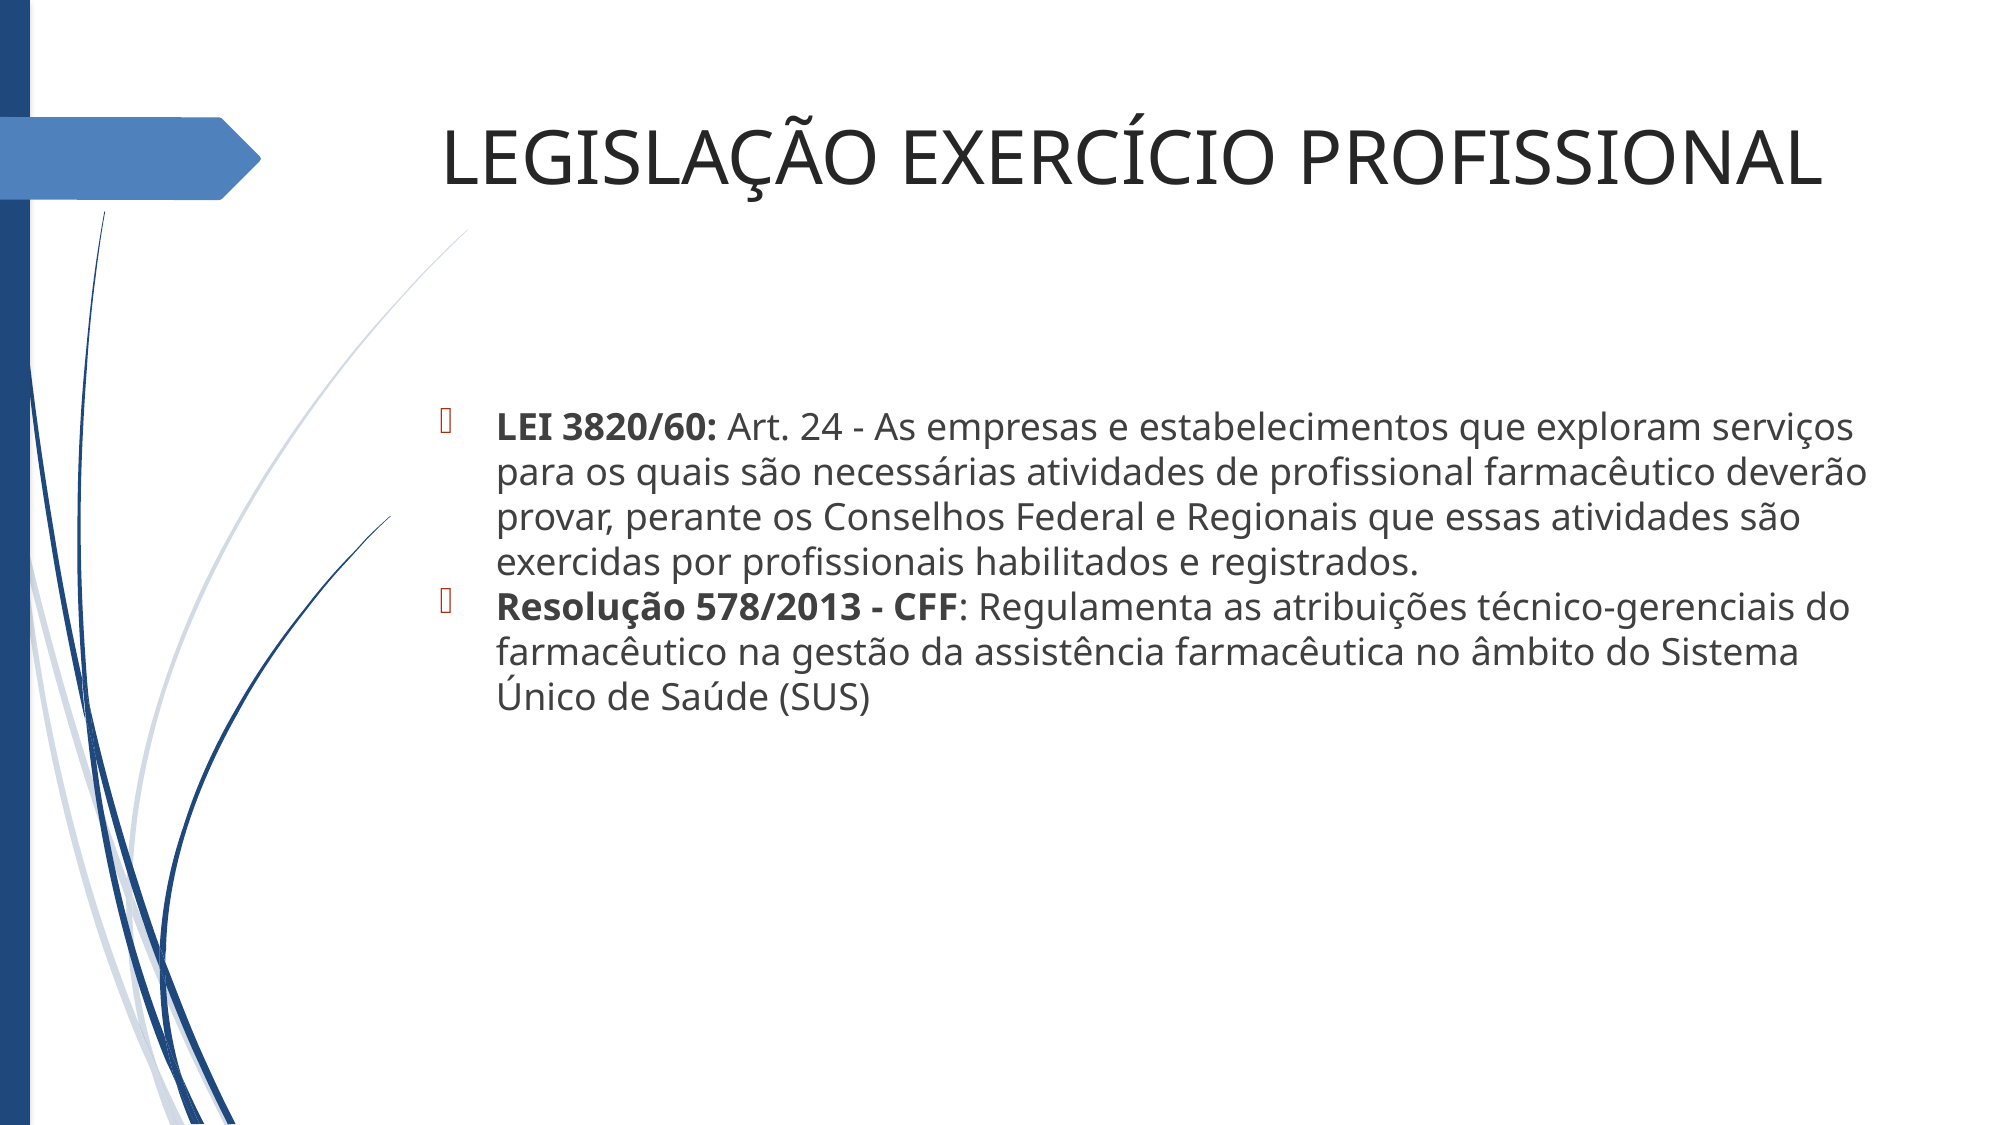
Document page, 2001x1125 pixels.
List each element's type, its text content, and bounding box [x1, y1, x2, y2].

text_box LEGISLAÇÃO EXERCÍCIO PROFISSIONAL [425, 102, 1888, 313]
text_box LEI 3820/60: Art. 24 - As empresas e estabelecimentos que exploram serviços para os quais são necessárias atividades de profissional farmacêutico deverão provar, perante os Conselhos Federal e Regionais que essas atividades são exercidas por profissionais habilitados e registrados. Resolução 578/2013 - CFF: Regulamenta as atribuições técnico-gerenciais do farmacêutico na gestão da assistência farmacêutica no âmbito do Sistema Único de Saúde (SUS) [424, 350, 1888, 970]
